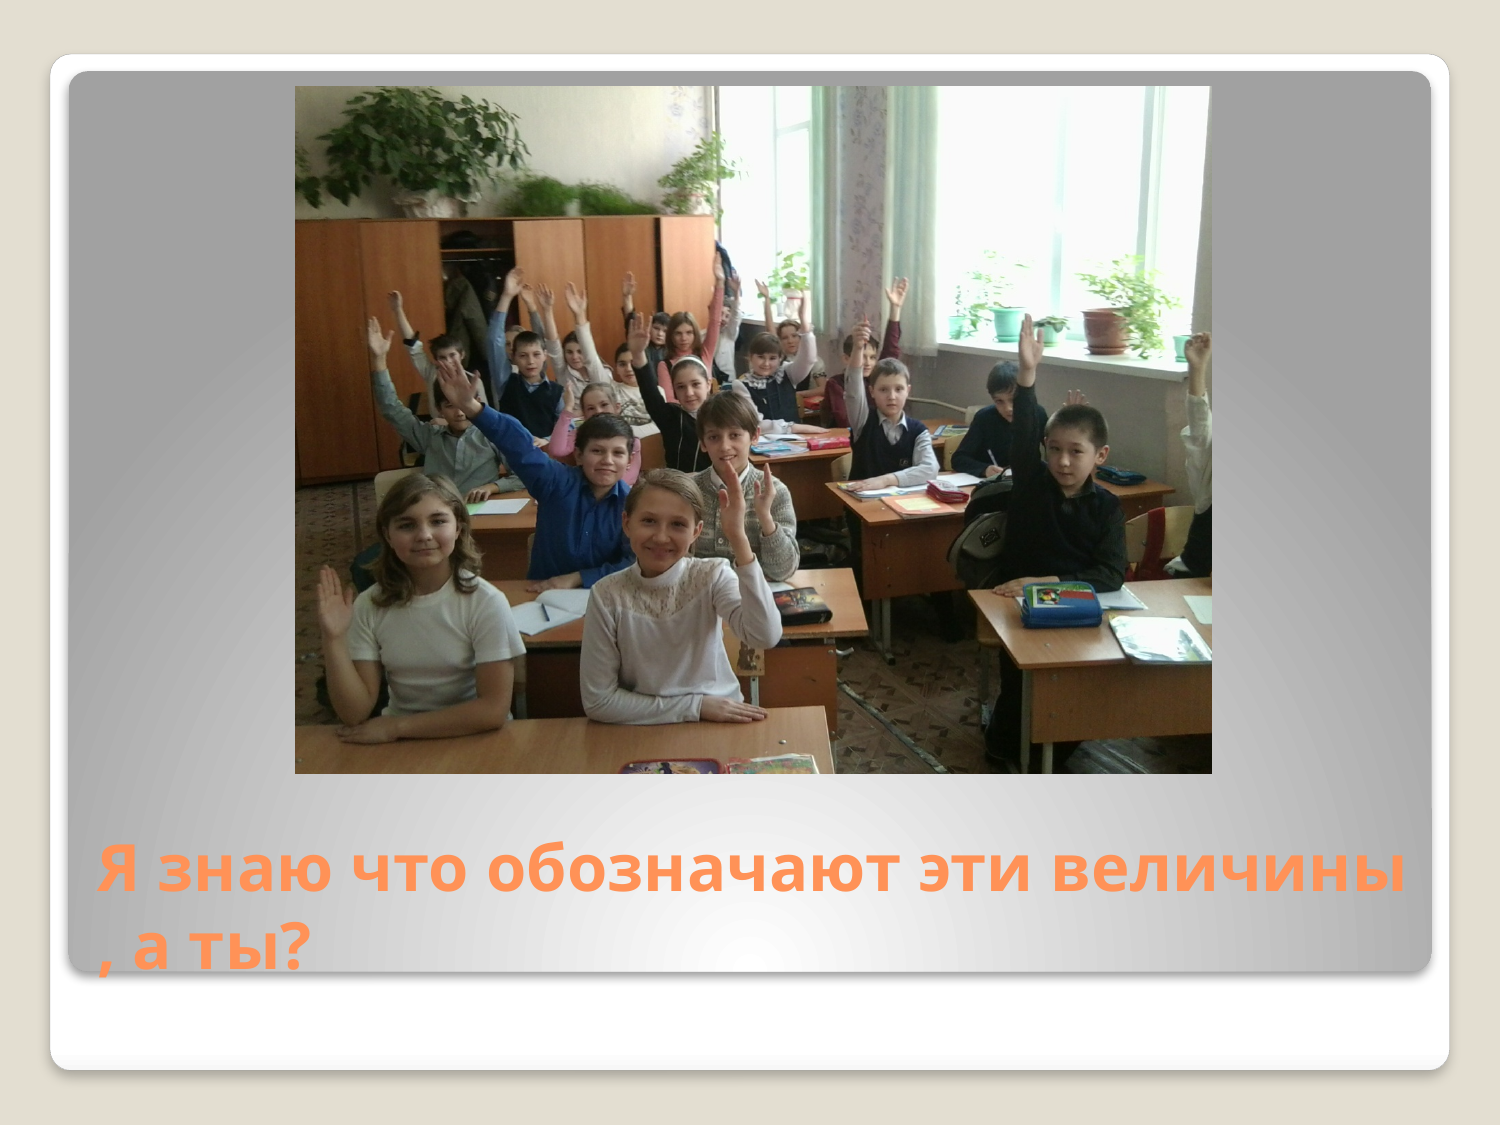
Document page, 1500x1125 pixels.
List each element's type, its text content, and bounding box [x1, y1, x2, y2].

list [295, 86, 1212, 775]
title Я знаю что обозначают эти величины , а ты? [82, 817, 1425, 990]
